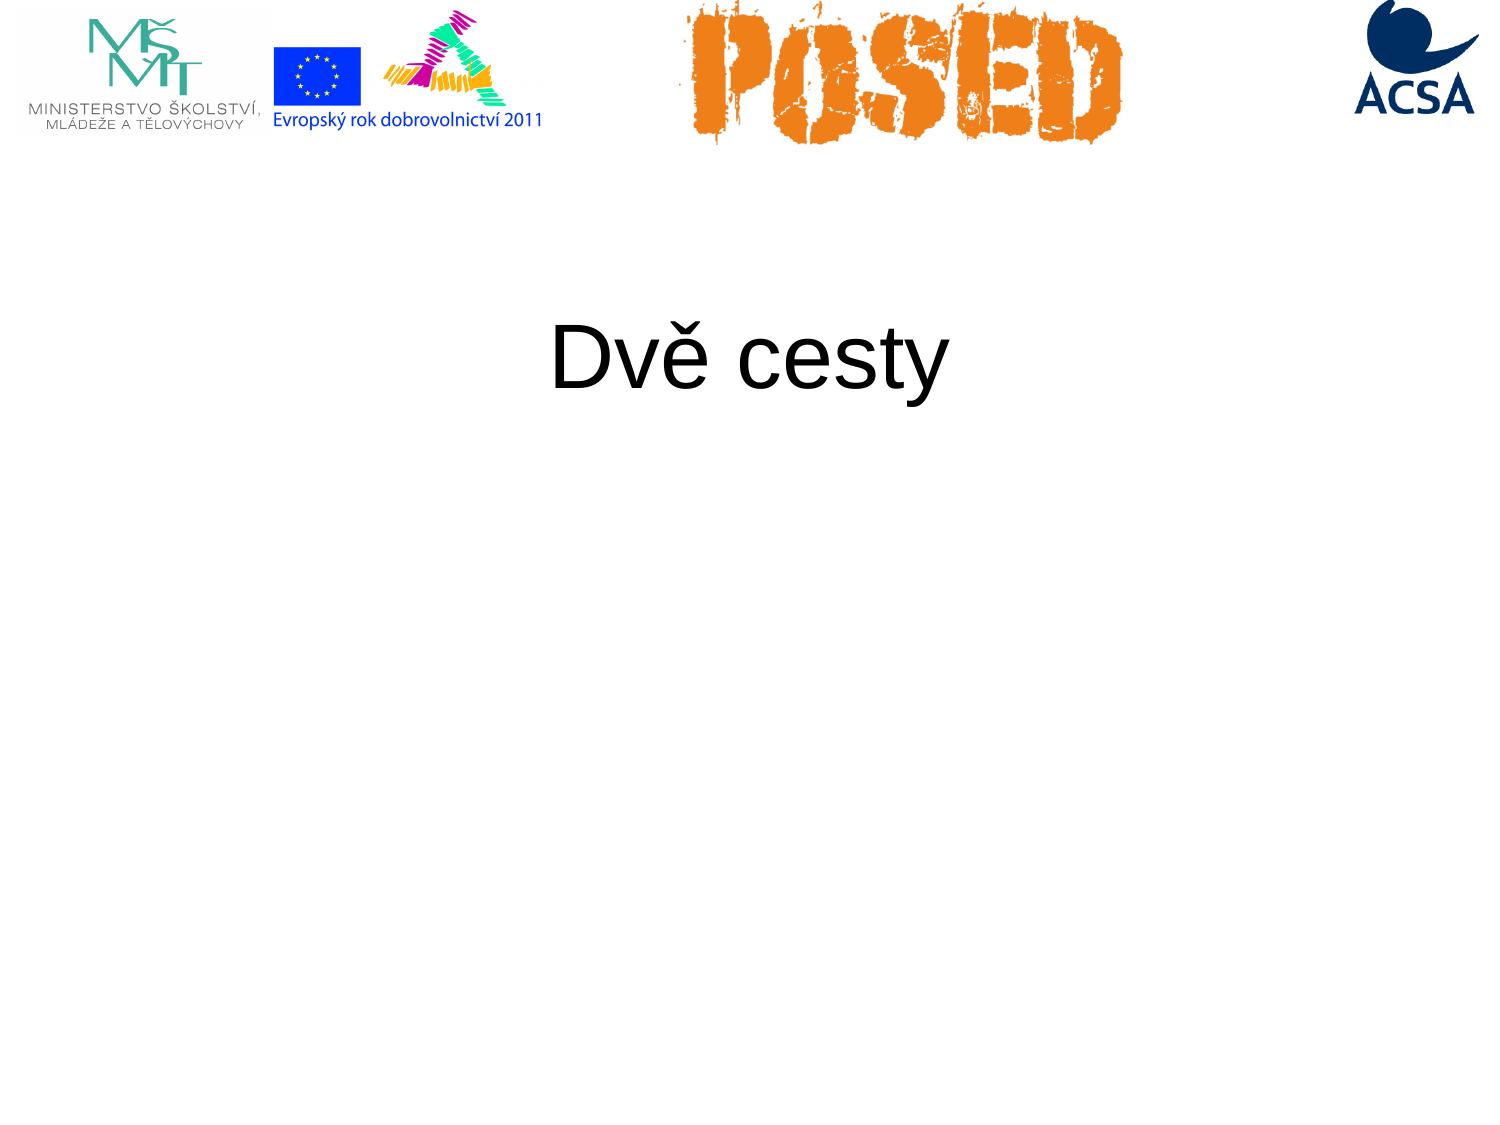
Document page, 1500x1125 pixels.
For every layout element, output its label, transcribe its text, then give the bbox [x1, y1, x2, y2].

picture [17, 0, 549, 142]
picture [1354, 0, 1479, 114]
picture [679, 0, 1123, 145]
title Dvě cesty [111, 231, 1388, 474]
